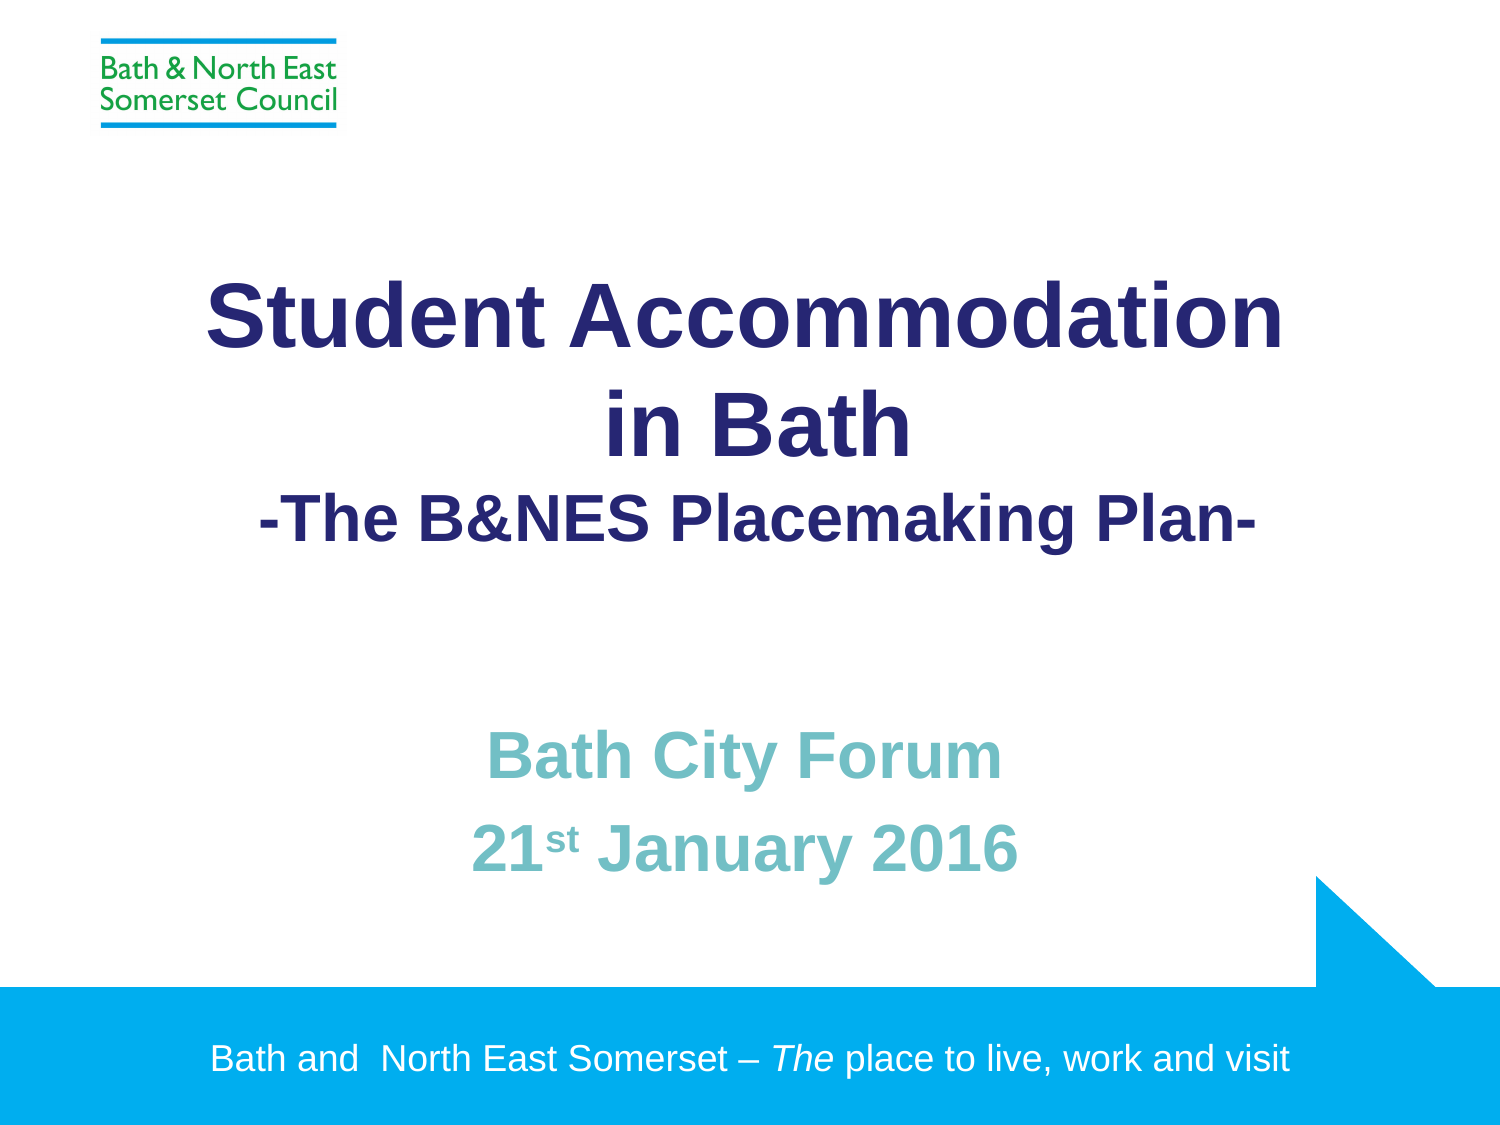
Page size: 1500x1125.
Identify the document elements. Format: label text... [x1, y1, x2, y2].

title Student Accommodation in Bath -The B&NES Placemaking Plan- [147, 184, 1371, 577]
picture [90, 31, 347, 136]
subtitle Bath City Forum 21st January 2016 [183, 704, 1308, 976]
